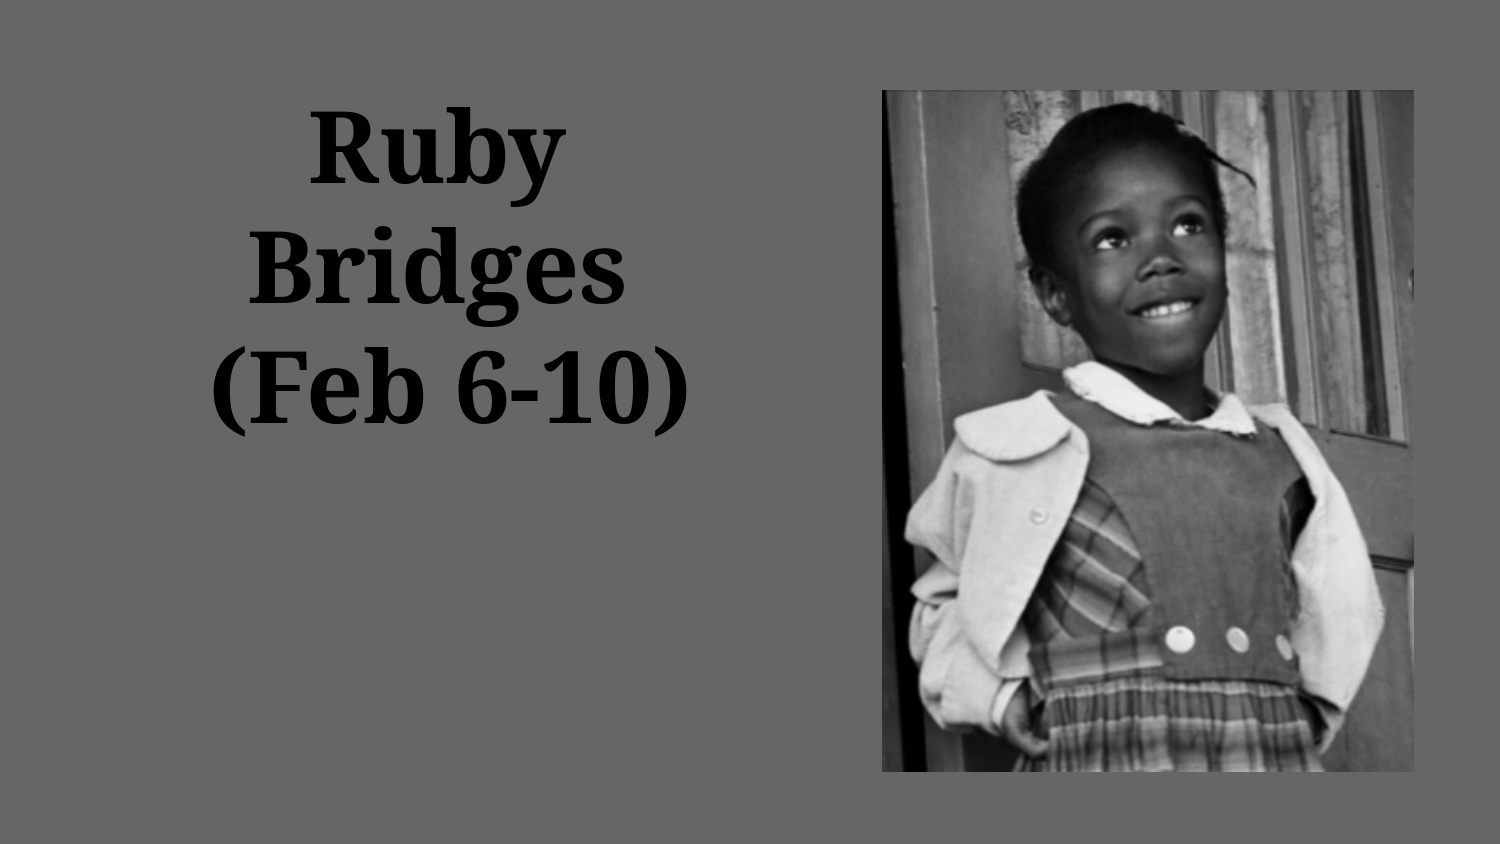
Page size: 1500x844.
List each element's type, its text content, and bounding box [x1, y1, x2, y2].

picture [881, 90, 1414, 772]
title Ruby Bridges (Feb 6-10) [51, 122, 851, 459]
